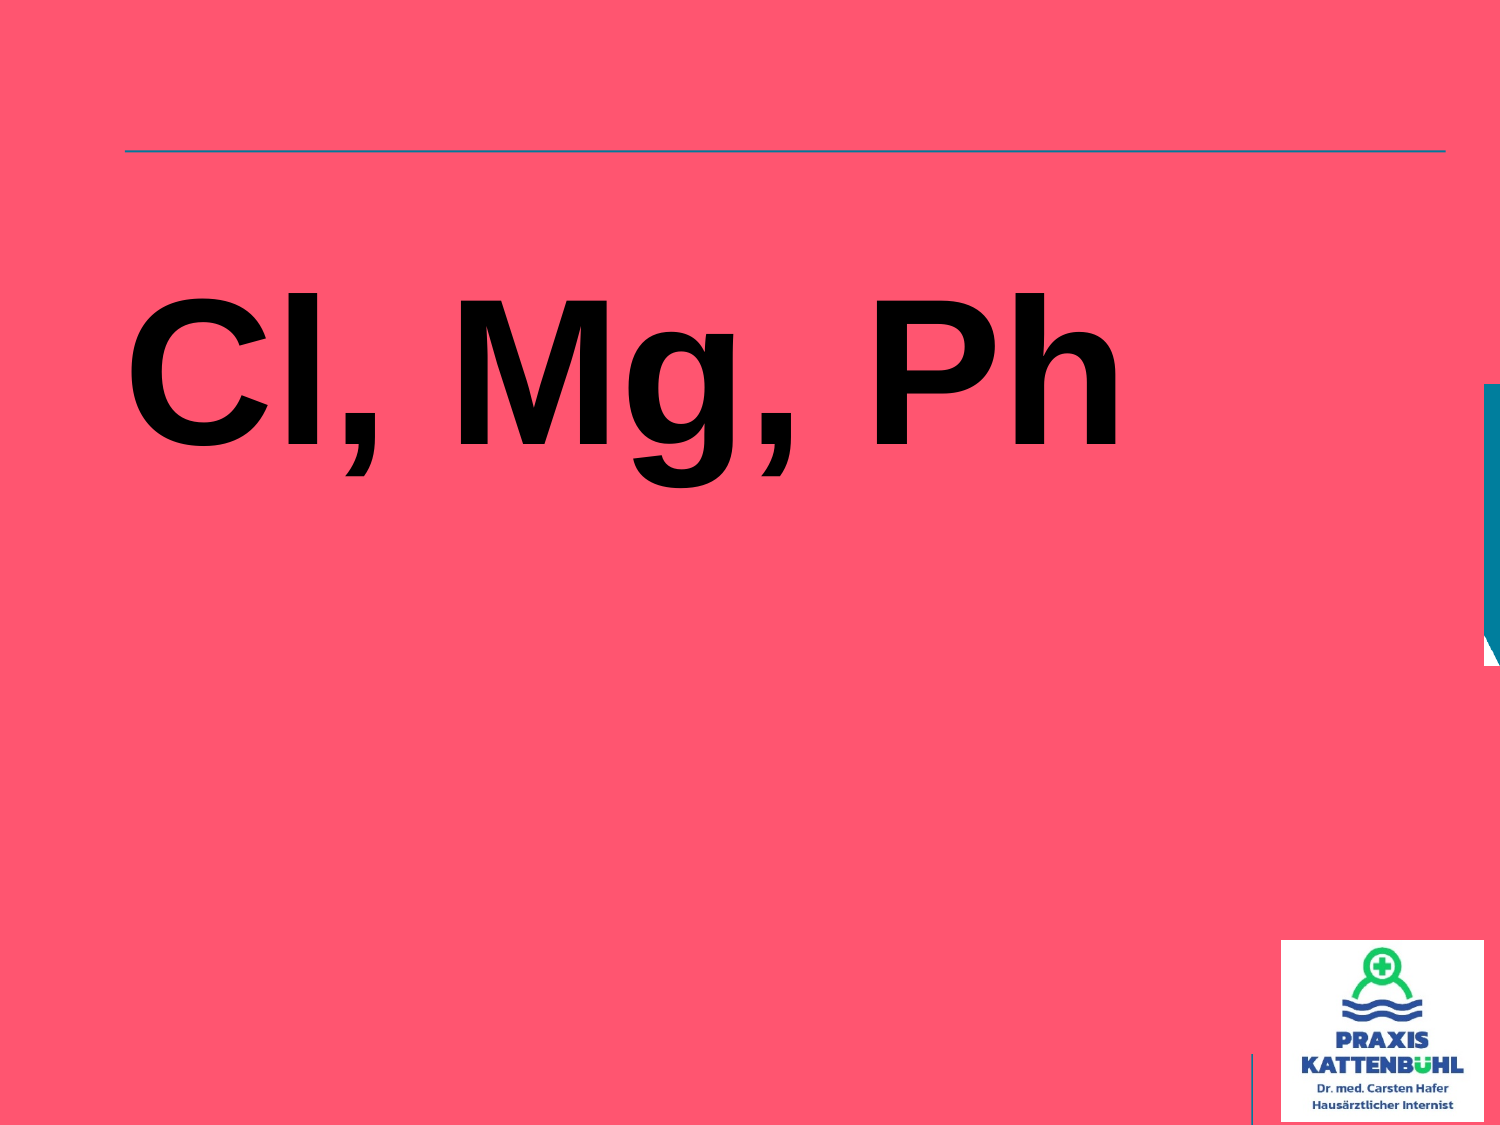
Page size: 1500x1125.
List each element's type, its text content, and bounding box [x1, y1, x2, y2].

list Cl, Mg, Ph [123, 236, 1363, 862]
picture [1484, 638, 1500, 666]
picture [1281, 940, 1484, 1122]
